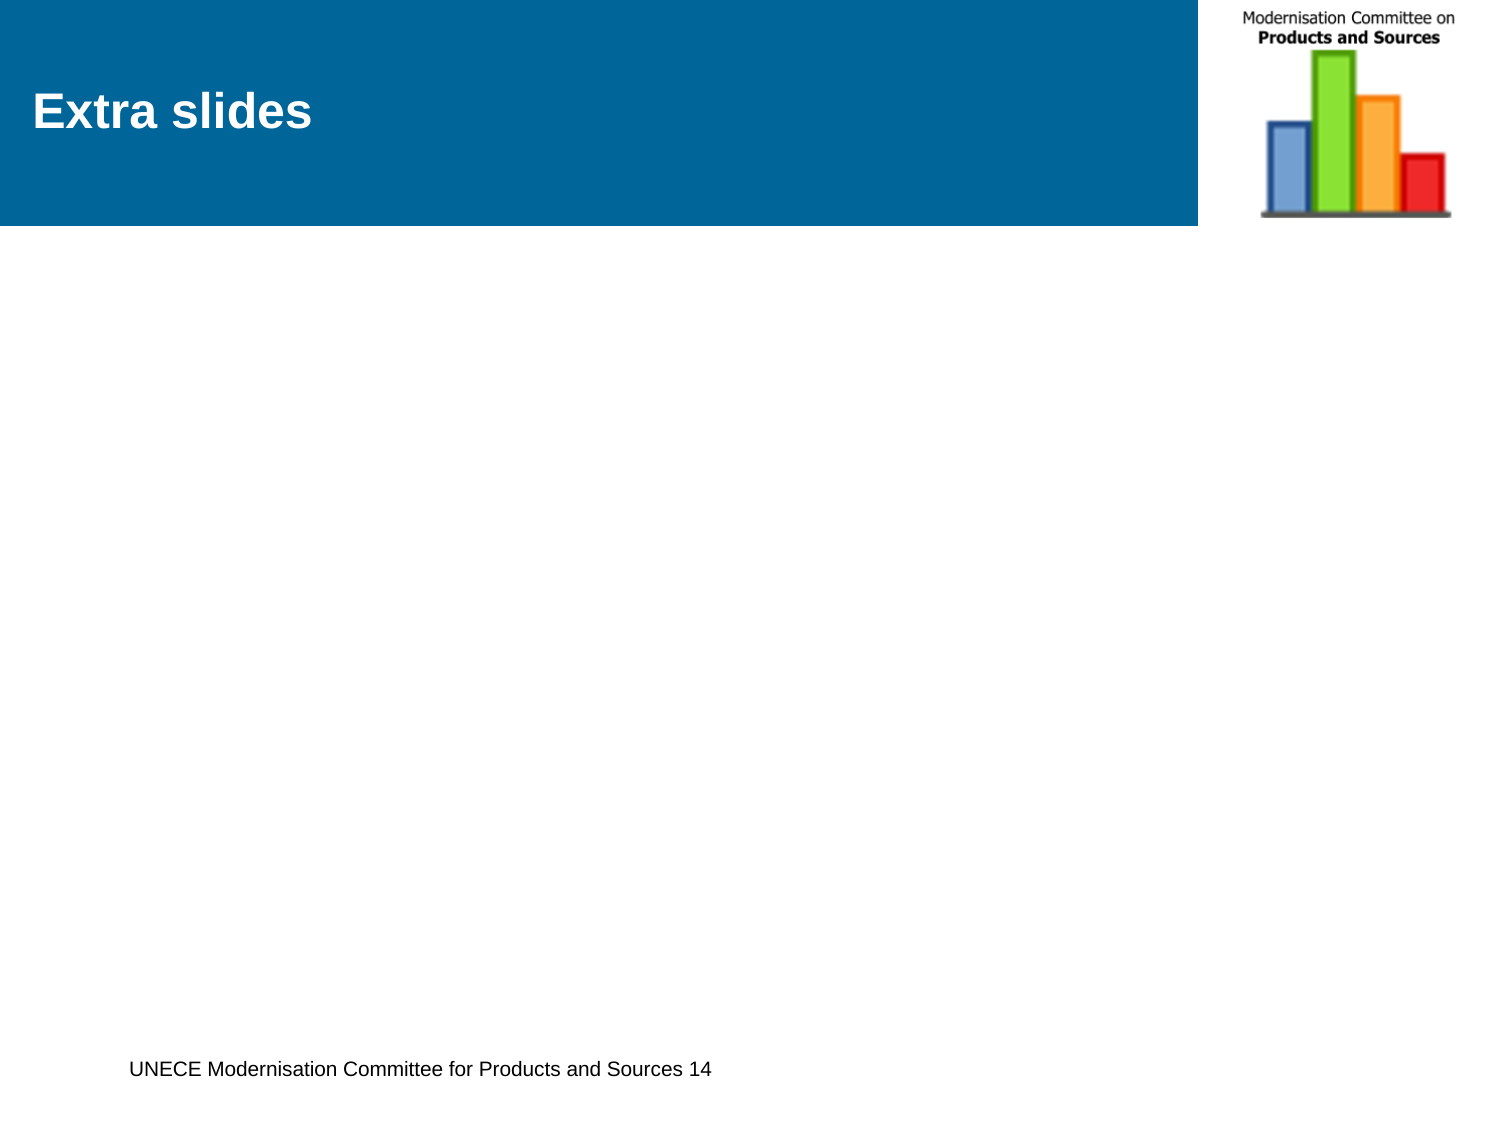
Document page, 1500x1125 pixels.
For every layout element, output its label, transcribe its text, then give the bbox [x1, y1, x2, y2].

title Extra slides [16, 14, 1178, 203]
slide_number UNECE Modernisation Committee for Products and Sources 14 [113, 1040, 1443, 1089]
picture [1199, 0, 1500, 227]
